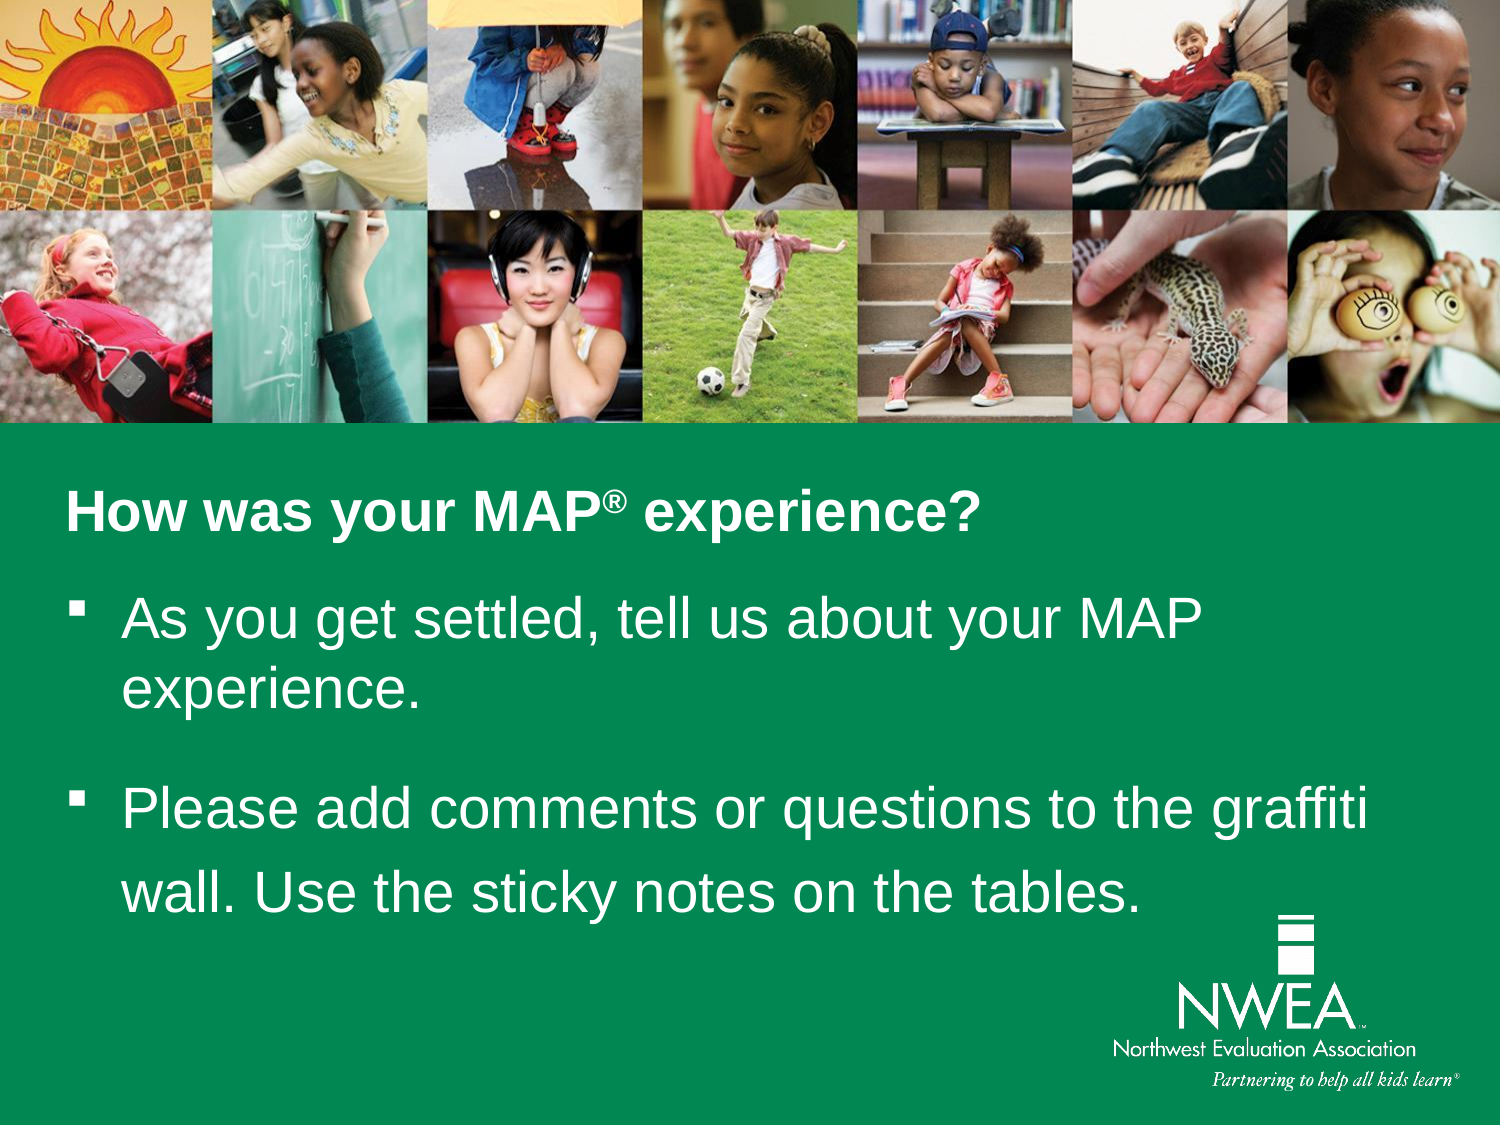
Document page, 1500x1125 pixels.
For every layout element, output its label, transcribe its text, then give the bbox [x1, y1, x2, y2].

picture [0, 0, 1500, 423]
list How was your MAP® experience? As you get settled, tell us about your MAP experience. Please add comments or questions to the graffiti wall. Use the sticky notes on the tables. [50, 465, 1460, 1013]
picture [1114, 1013, 1460, 1091]
